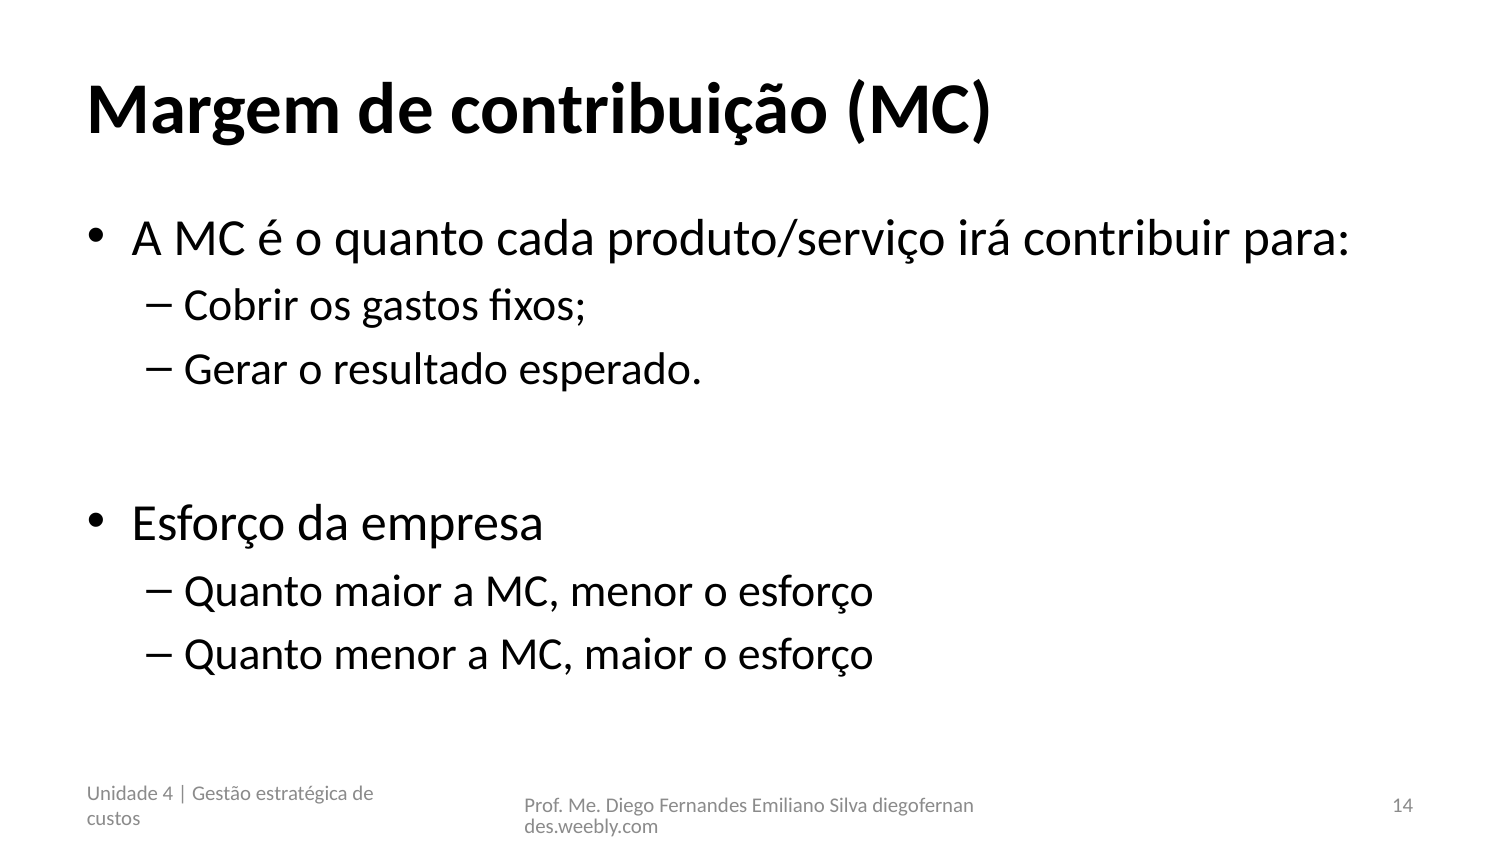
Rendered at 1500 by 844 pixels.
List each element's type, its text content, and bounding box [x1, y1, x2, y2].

slide_number Unidade 4 | Gestão estratégica de custos [75, 782, 425, 827]
slide_number 14 [1074, 782, 1425, 827]
footer Prof. Me. Diego Fernandes Emiliano Silva diegofernandes.weebly.com [512, 782, 988, 827]
title Margem de contribuição (MC) [75, 33, 1425, 175]
list A MC é o quanto cada produto/serviço irá contribuir para: Cobrir os gastos fixos; Gerar o resultado esperado. Esforço da empresa Quanto maior a MC, menor o esforço Quanto menor a MC, maior o esforço [75, 196, 1425, 754]
